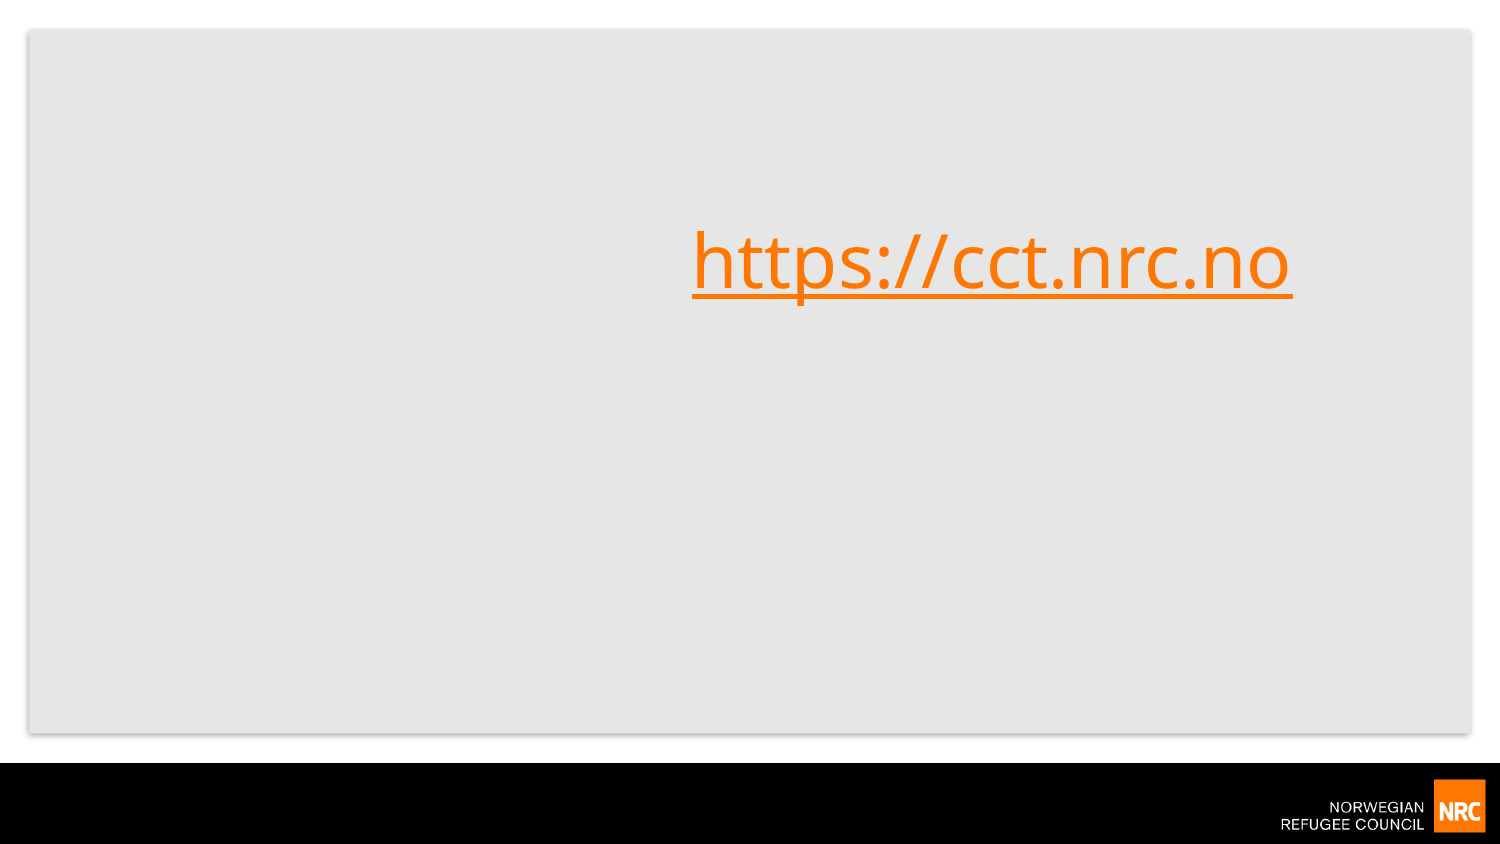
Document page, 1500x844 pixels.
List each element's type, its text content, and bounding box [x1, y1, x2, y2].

subtitle https://cct.nrc.no [76, 205, 1425, 689]
